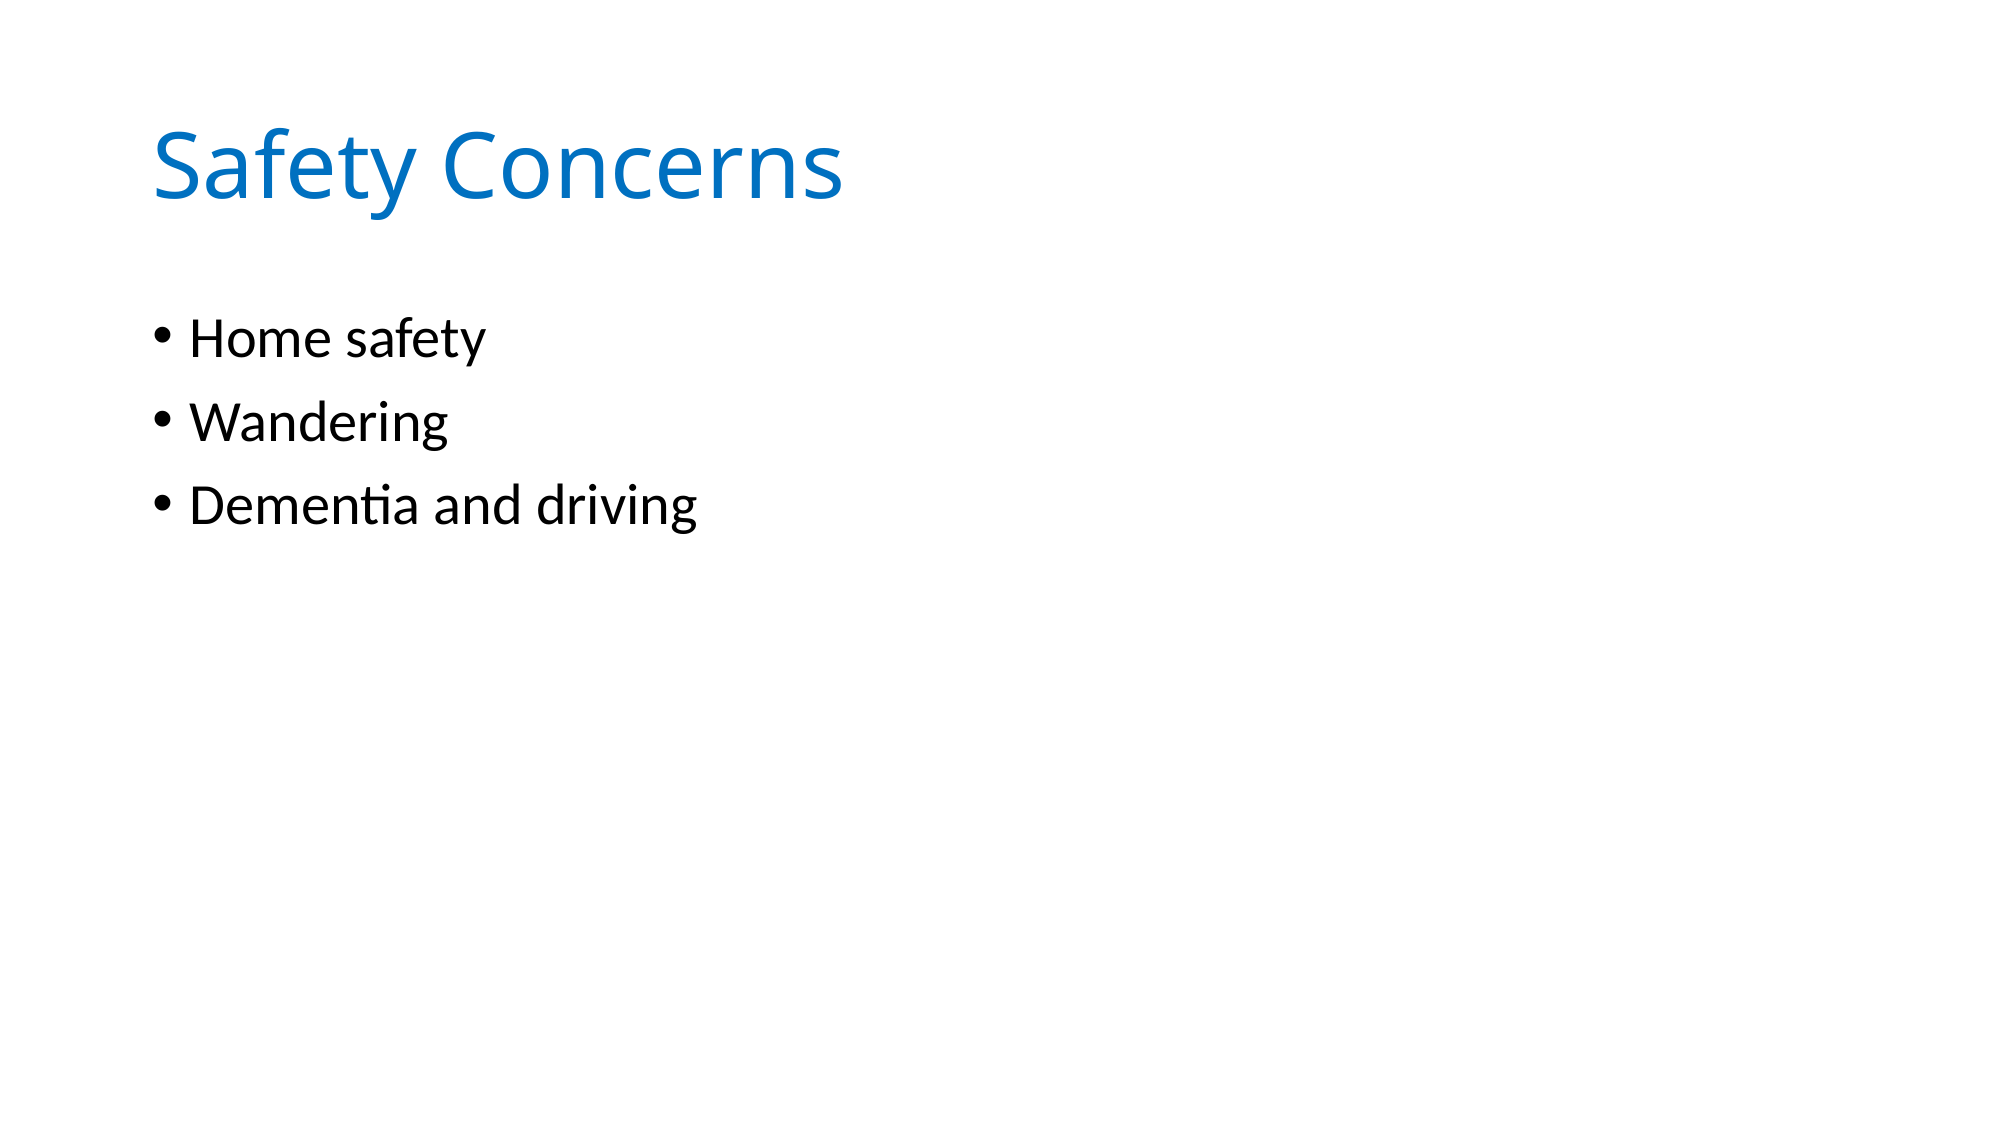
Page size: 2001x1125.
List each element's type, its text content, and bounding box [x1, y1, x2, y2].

title Safety Concerns [137, 59, 1863, 278]
list Home safety Wandering Dementia and driving [137, 299, 1863, 1014]
